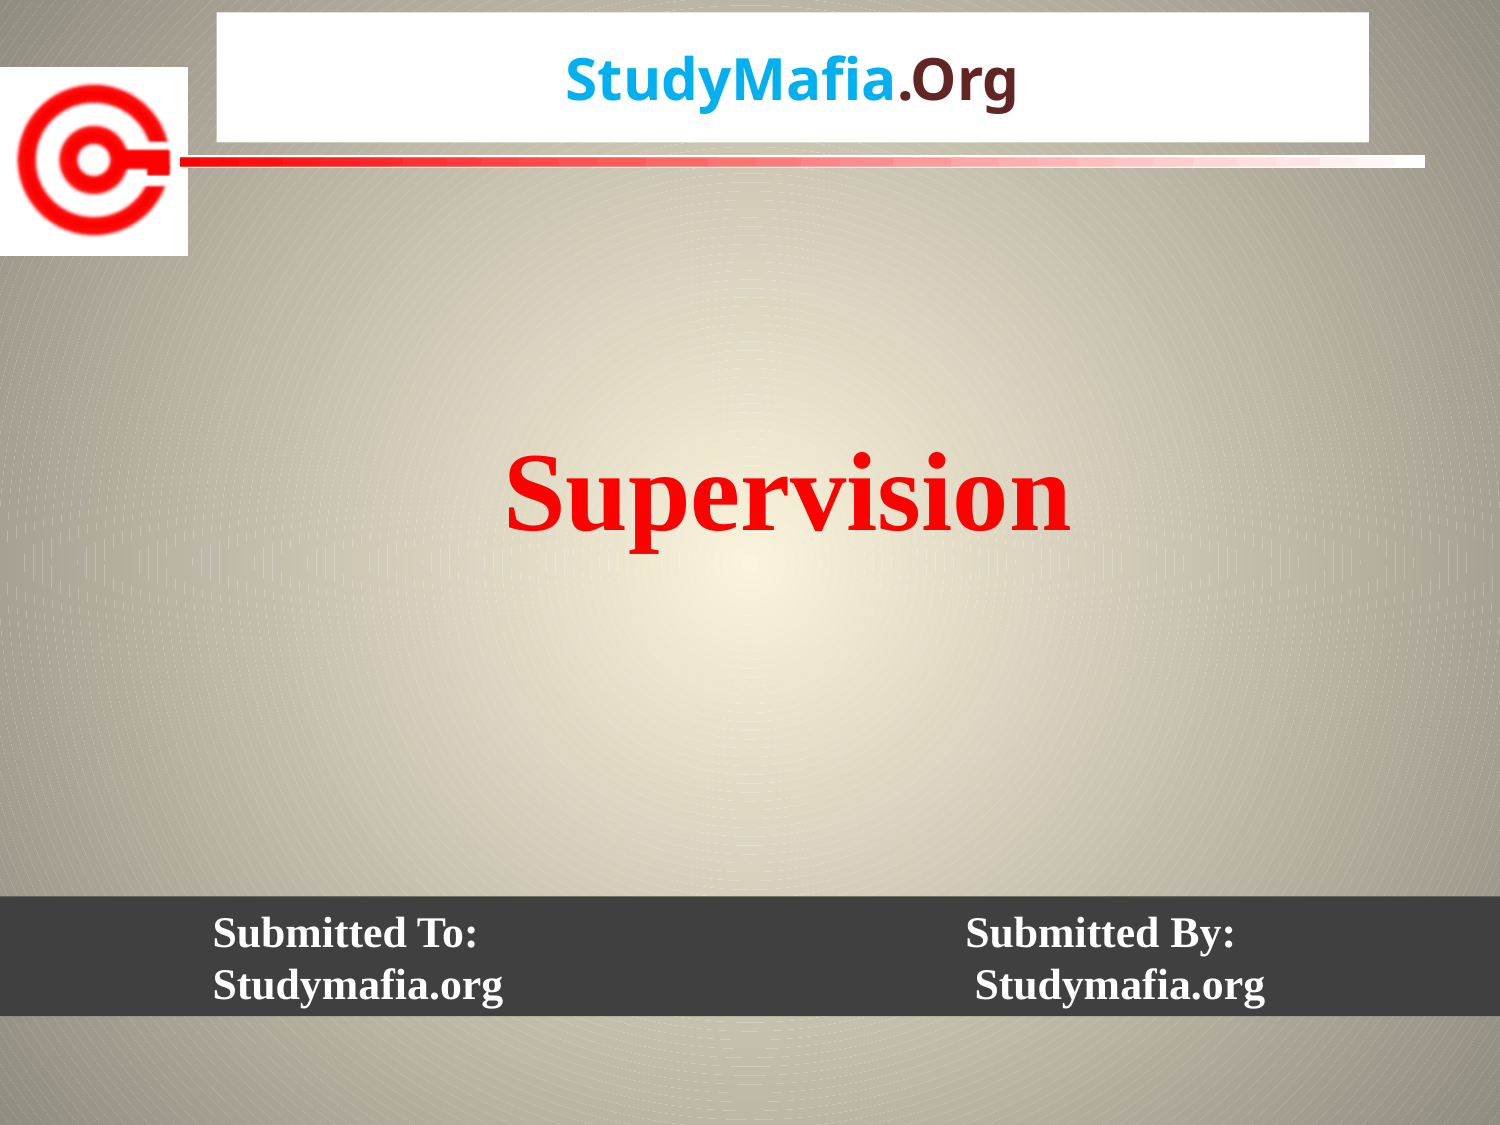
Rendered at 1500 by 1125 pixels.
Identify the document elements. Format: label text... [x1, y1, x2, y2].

text_box Supervision [237, 410, 1338, 561]
picture [0, 67, 1426, 256]
text_box Submitted To: Submitted By: Studymafia.org Studymafia.org [0, 896, 1500, 1017]
text_box StudyMafia.Org [216, 12, 1369, 143]
